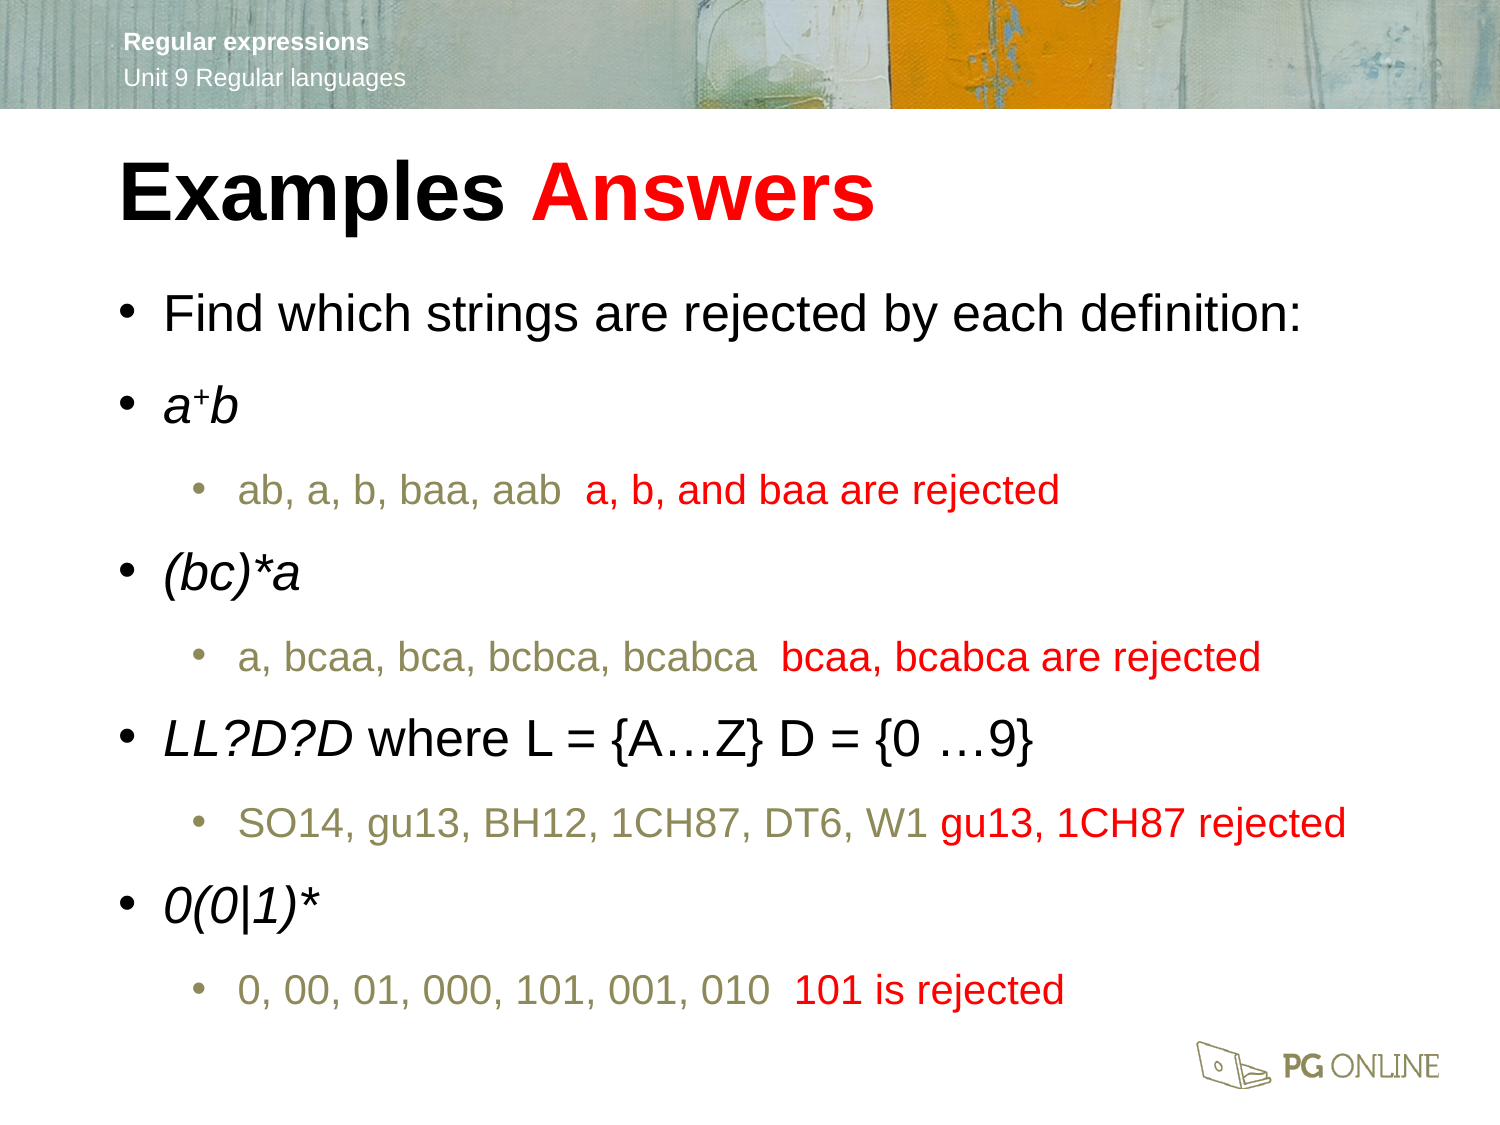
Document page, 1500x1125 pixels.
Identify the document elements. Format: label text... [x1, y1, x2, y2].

list Examples Answers [118, 148, 1401, 259]
list Find which strings are rejected by each definition: a+b ab, a, b, baa, aab a, b, and baa are rejected (bc)*a a, bcaa, bca, bcbca, bcabca bcaa, bcabca are rejected LL?D?D where L = {A…Z} D = {0 …9} SO14, gu13, BH12, 1CH87, DT6, W1 gu13, 1CH87 rejected 0(0|1)* 0, 00, 01, 000, 101, 001, 010 101 is rejected [118, 279, 1398, 847]
picture [0, 0, 1500, 109]
